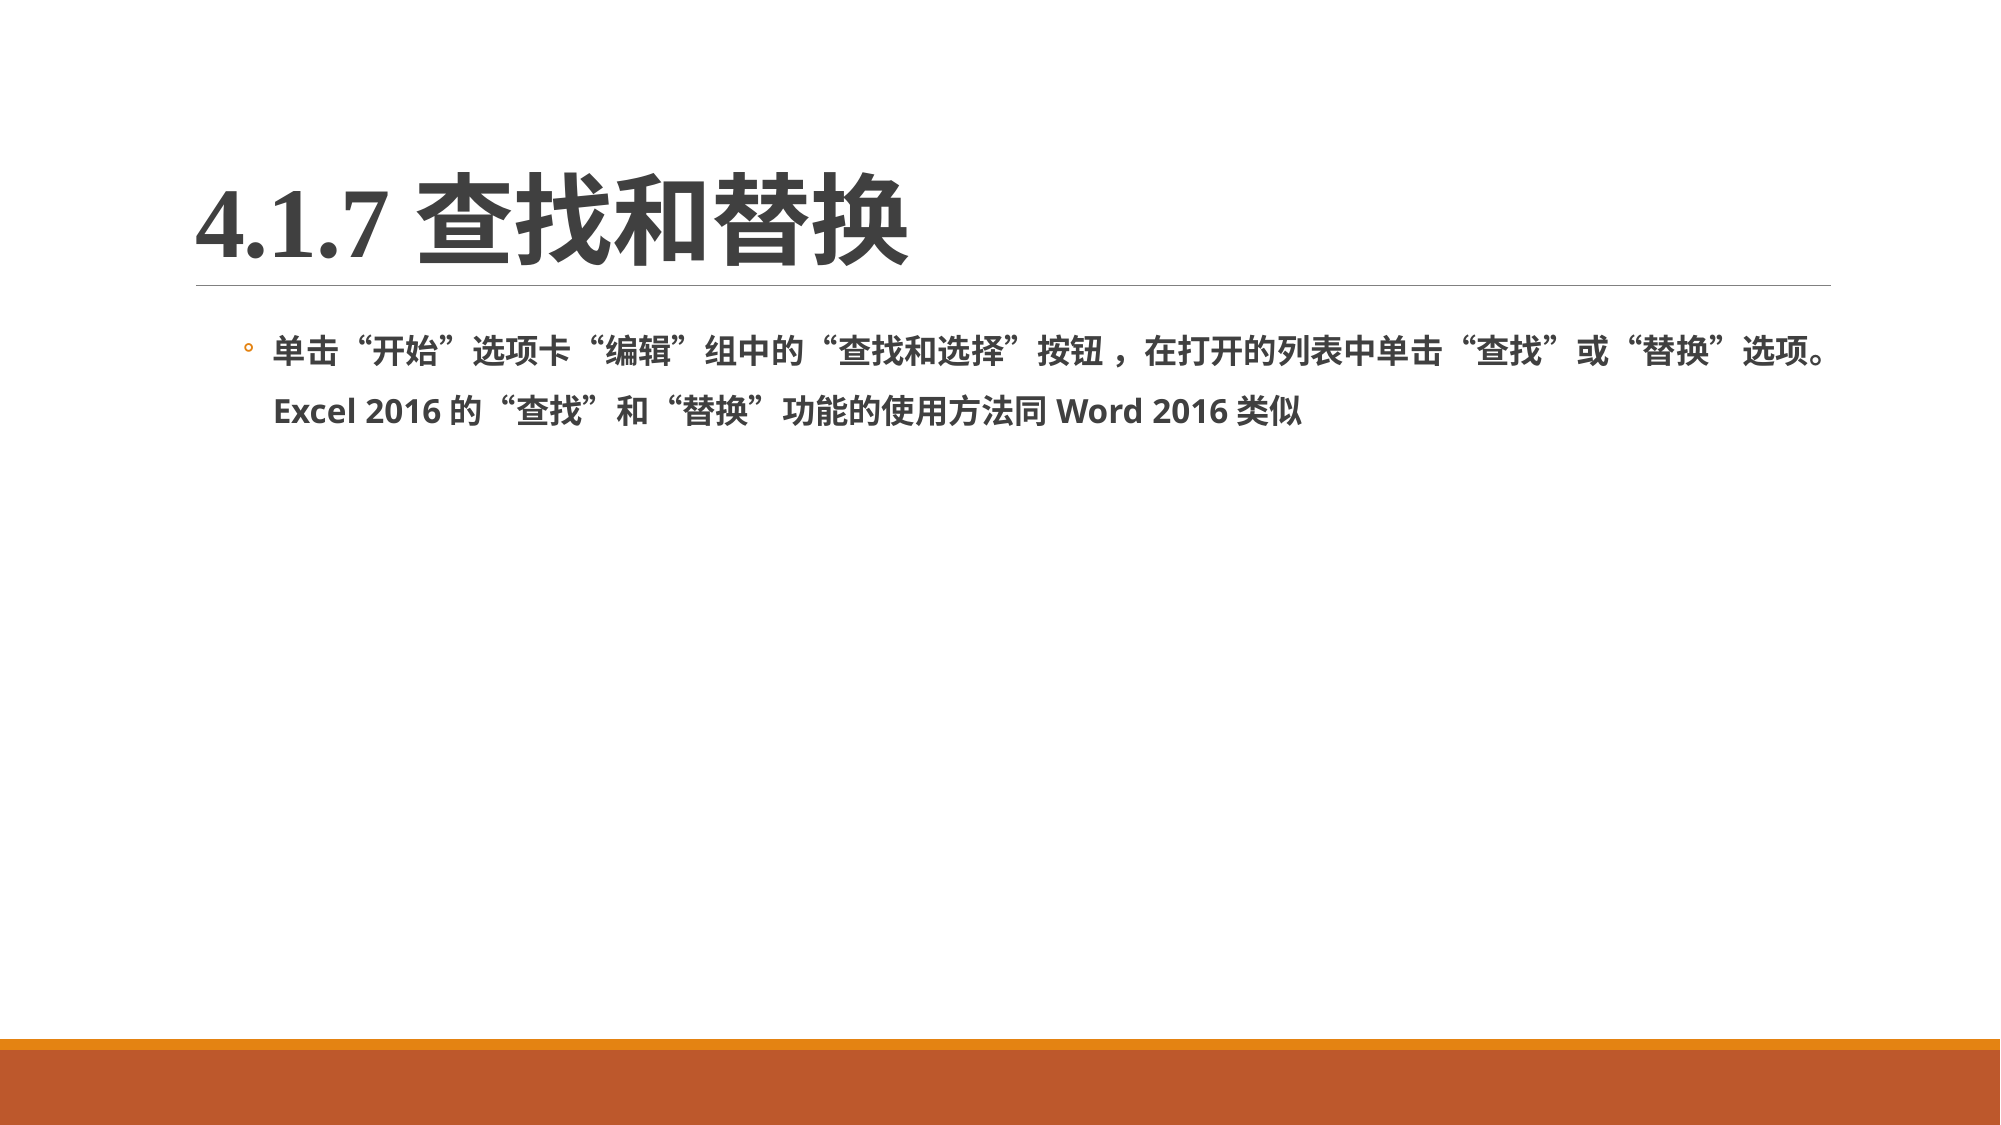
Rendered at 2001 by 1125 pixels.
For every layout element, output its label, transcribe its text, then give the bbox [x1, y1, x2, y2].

list 单击“开始”选项卡“编辑”组中的“查找和选择”按钮 ，在打开的列表中单击“查找”或“替换”选项。Excel 2016的“查找”和“替换”功能的使用方法同Word 2016类似 [180, 302, 1830, 963]
title 4.1.7查找和替换 [180, 47, 1830, 285]
